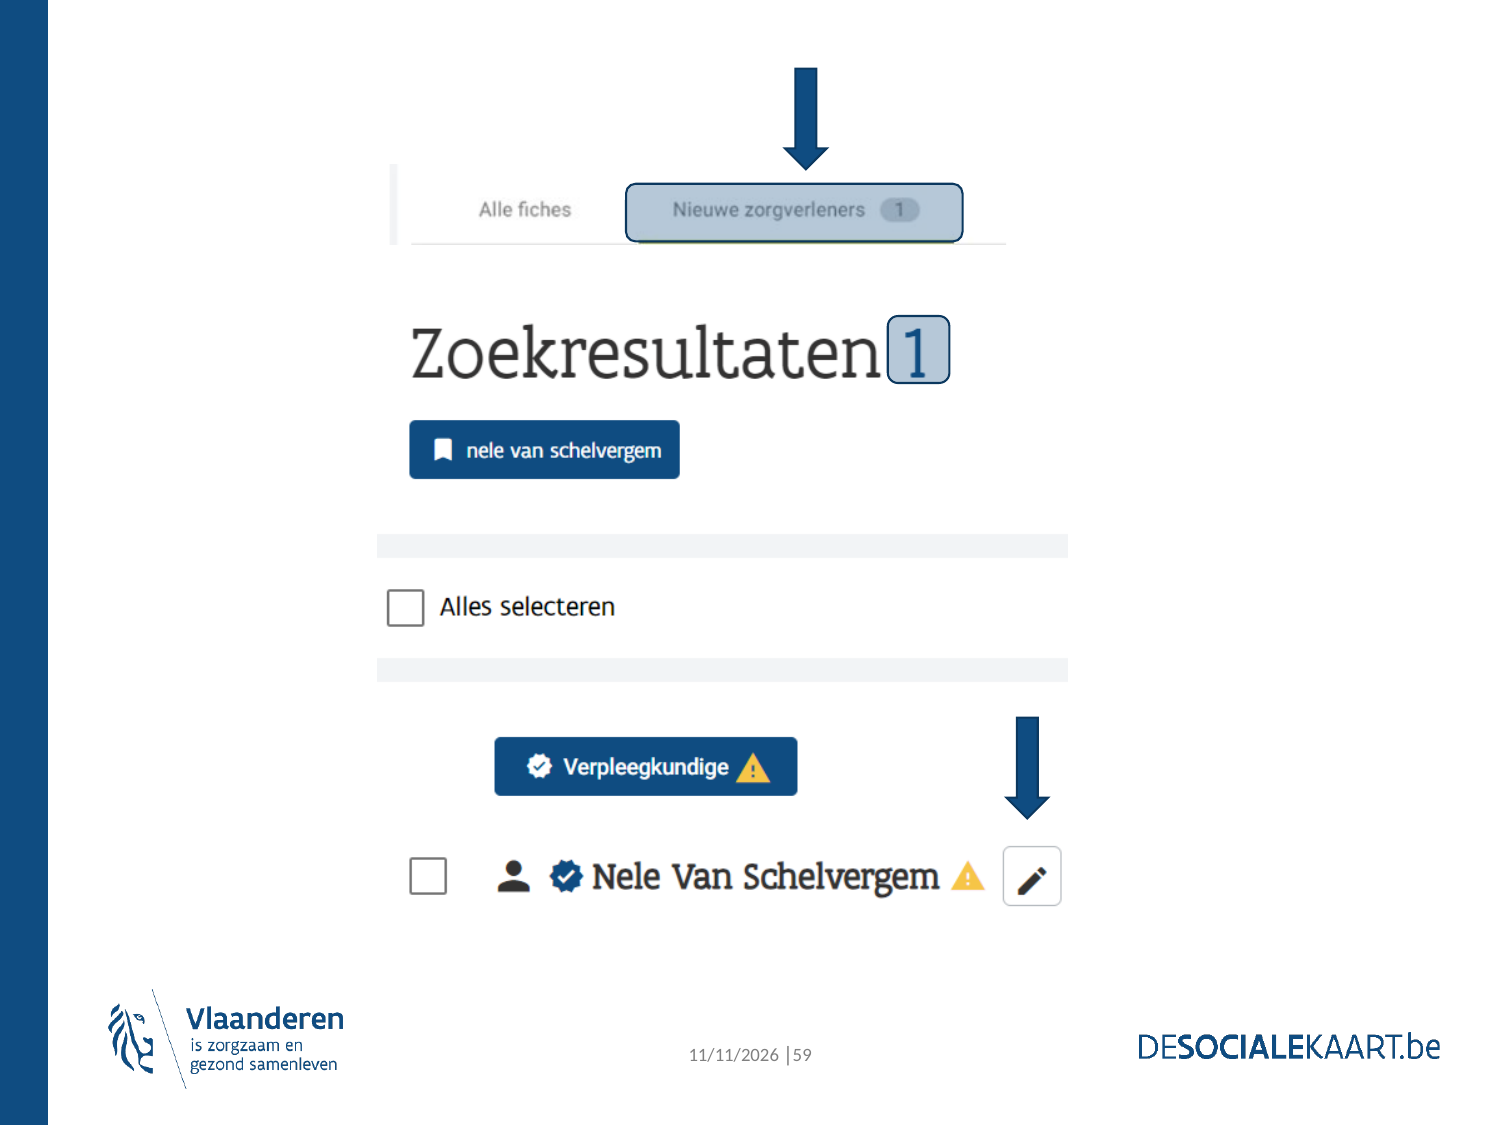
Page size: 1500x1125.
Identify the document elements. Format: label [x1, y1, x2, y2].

text_box [782, 67, 830, 164]
picture [389, 164, 1007, 245]
picture [1139, 1032, 1440, 1059]
picture [377, 300, 1068, 915]
picture [108, 989, 343, 1089]
slide_number [649, 1024, 827, 1084]
